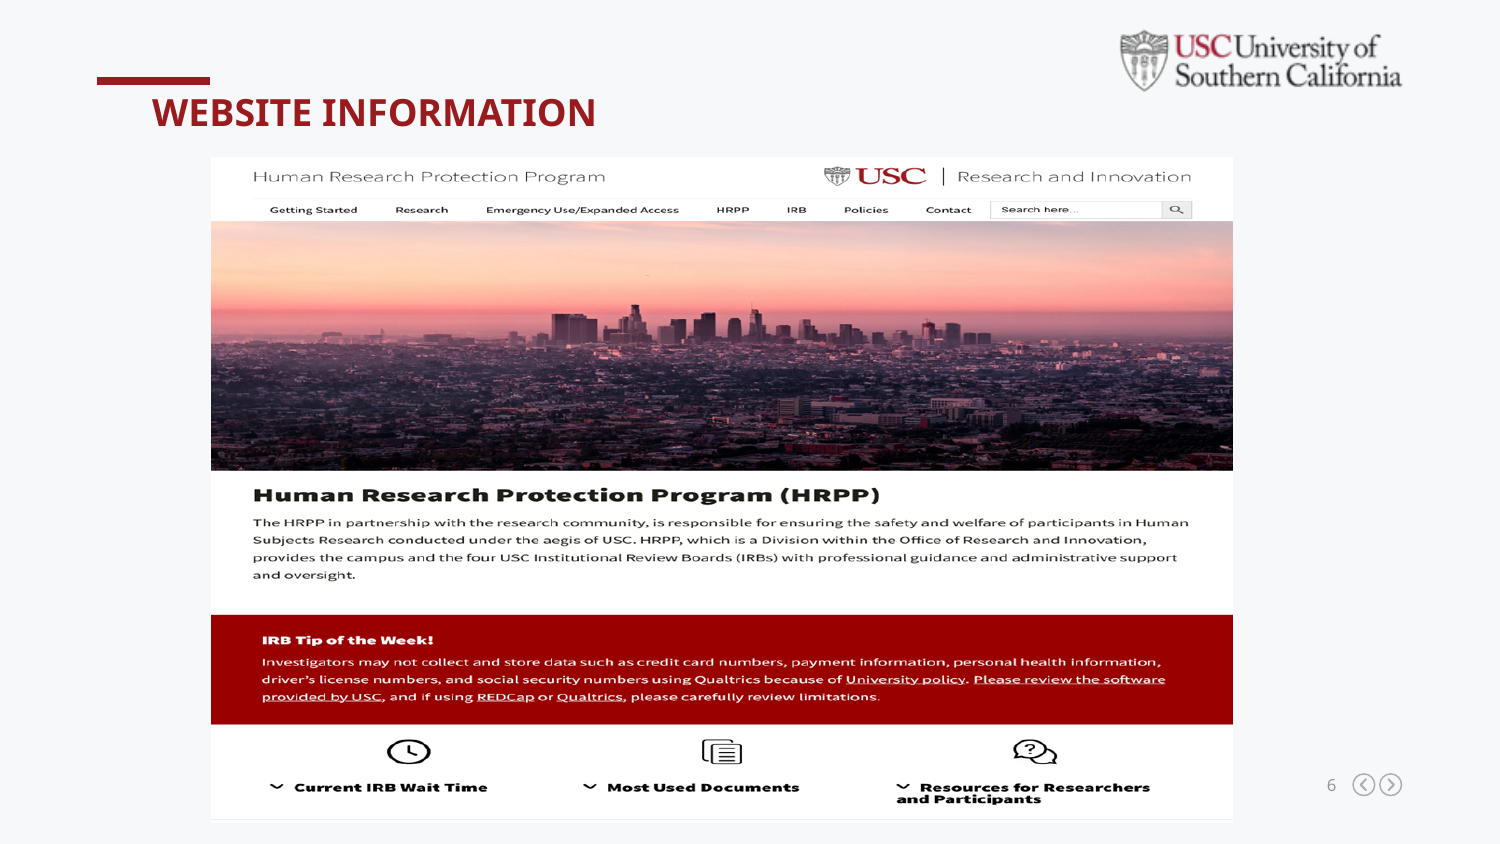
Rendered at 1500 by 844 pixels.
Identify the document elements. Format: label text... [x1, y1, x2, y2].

picture [1118, 27, 1406, 95]
picture [210, 157, 1233, 823]
list WEBSITE INFORMATION [95, 94, 1401, 158]
